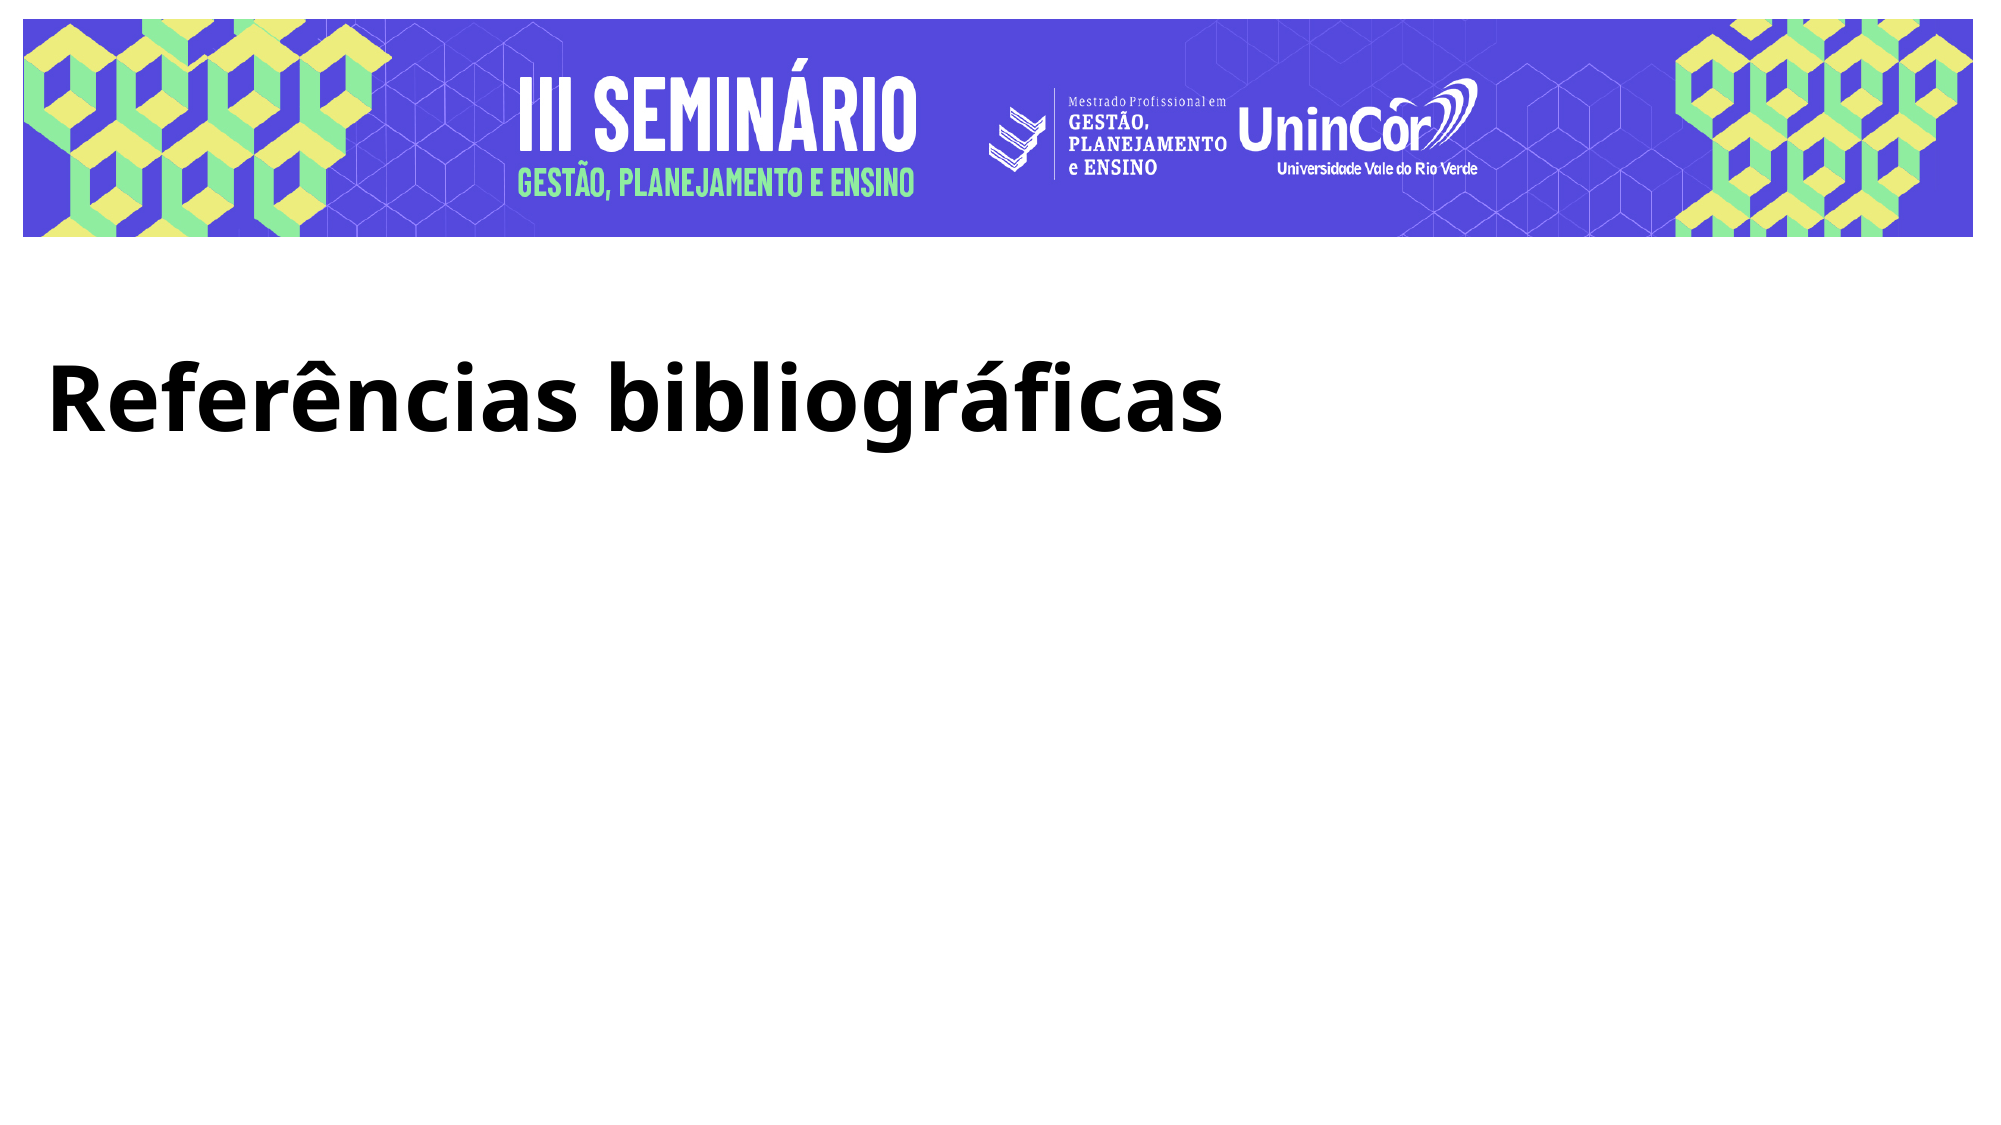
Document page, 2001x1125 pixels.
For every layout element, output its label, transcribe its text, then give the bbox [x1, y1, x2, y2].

picture [23, 19, 1973, 237]
title Referências bibliográficas [30, 293, 1756, 511]
